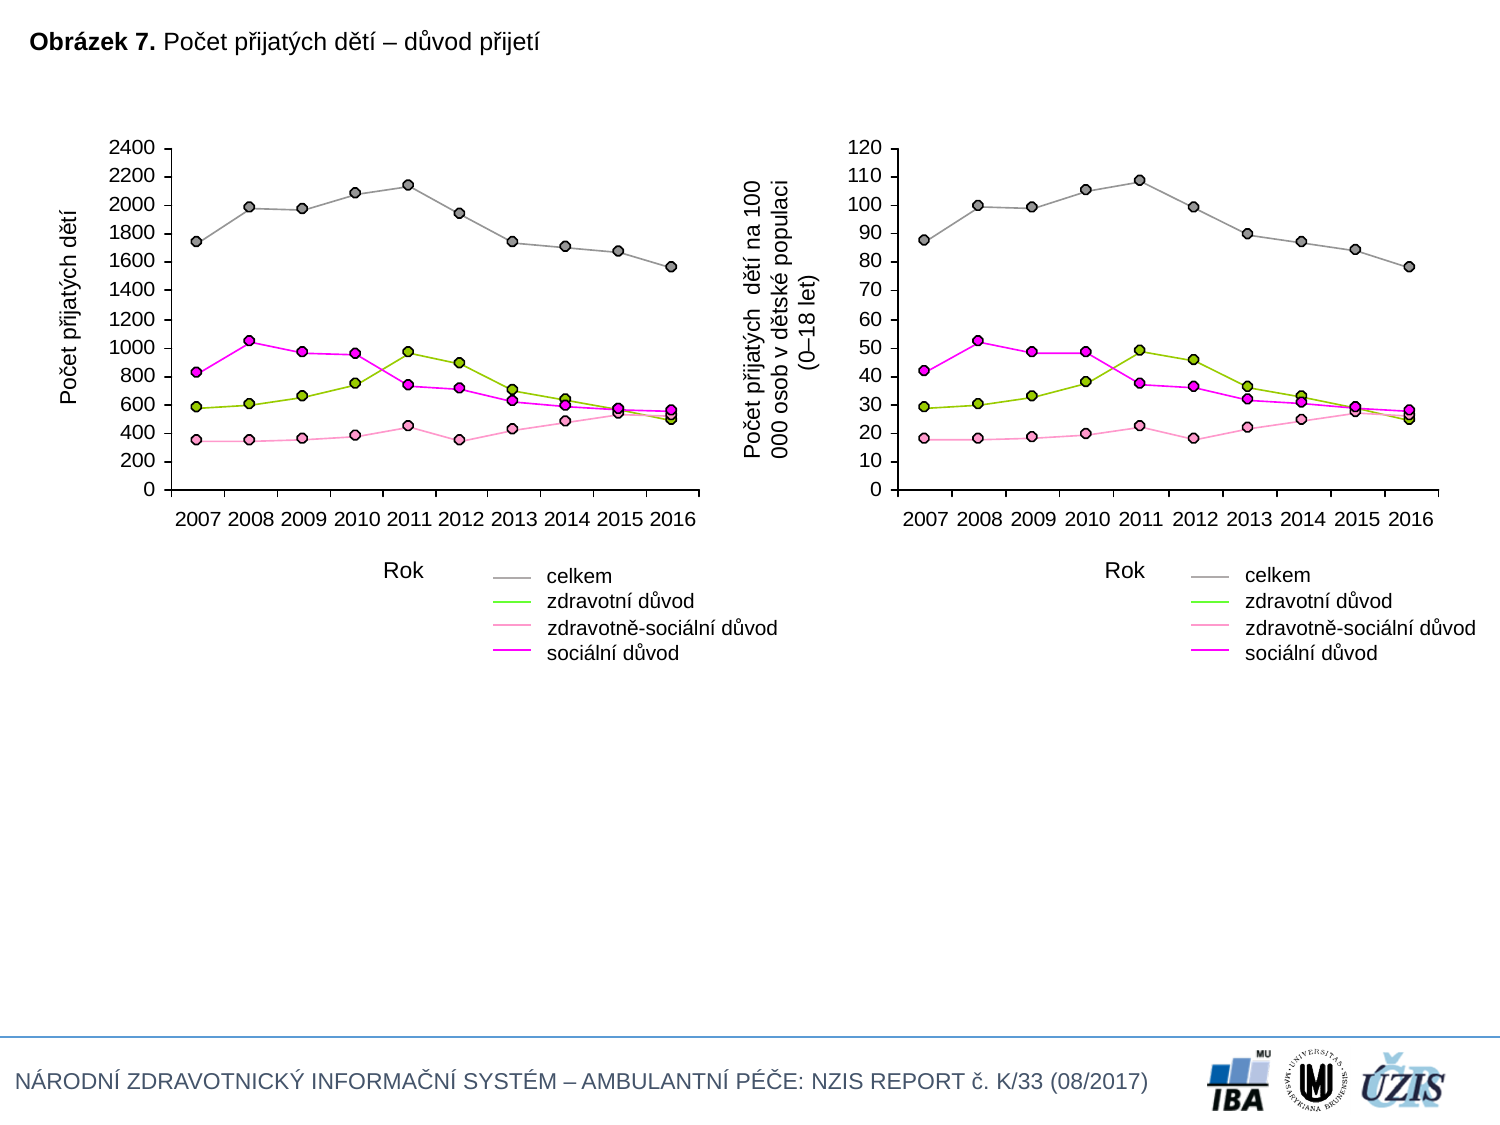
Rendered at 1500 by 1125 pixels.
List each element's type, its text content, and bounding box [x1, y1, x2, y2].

picture [1280, 1044, 1457, 1116]
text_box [819, 107, 1464, 563]
text_box Obrázek 7. Počet přijatých dětí – důvod přijetí [14, 18, 557, 63]
text_box celkem [1230, 563, 1326, 580]
text_box Rok [1089, 563, 1161, 590]
picture [1207, 1050, 1271, 1111]
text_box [80, 107, 725, 563]
text_box zdravotně-sociální důvod [1230, 607, 1497, 647]
text_box zdravotní důvod [1230, 580, 1414, 607]
text_box Počet přijatých dětí [45, 195, 80, 421]
text_box Počet přijatých dětí na 100 000 osob v dětské populaci (0–18 let) [729, 159, 819, 481]
text_box zdravotně-sociální důvod [532, 607, 799, 648]
text_box sociální důvod [532, 632, 701, 673]
text_box sociální důvod [1230, 632, 1399, 672]
text_box zdravotní důvod [532, 580, 716, 607]
text_box Rok [368, 563, 439, 590]
text_box celkem [531, 563, 628, 595]
